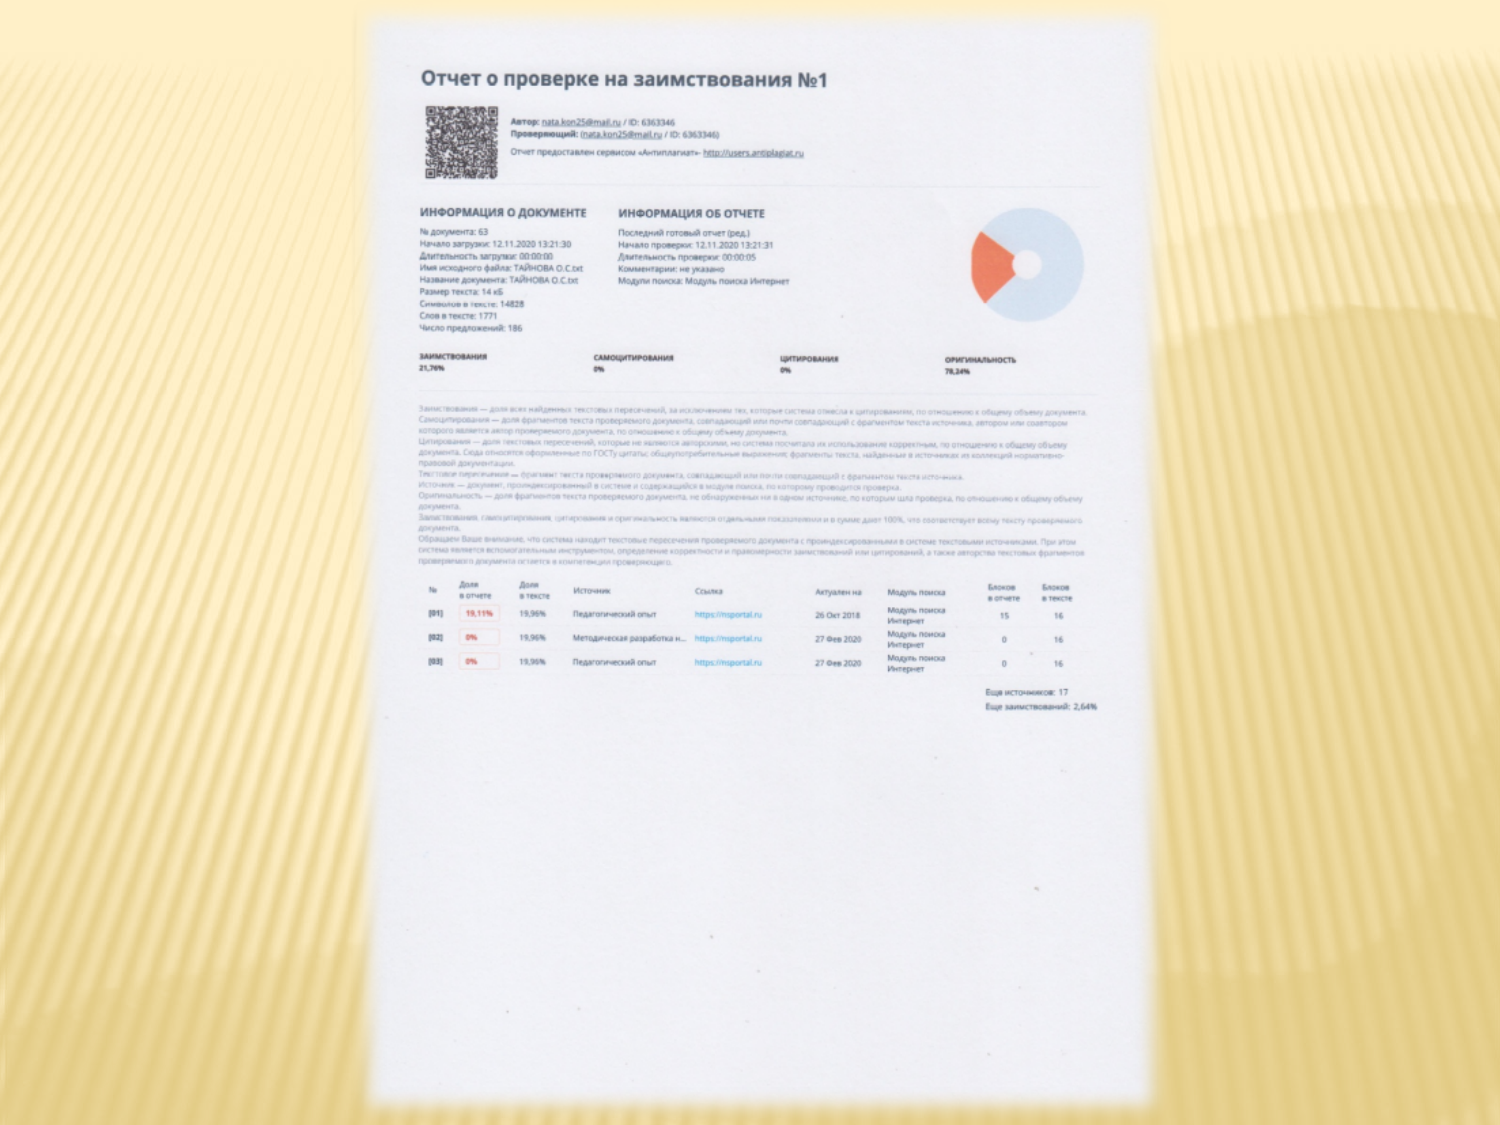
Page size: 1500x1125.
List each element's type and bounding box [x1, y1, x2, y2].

picture [351, 0, 1172, 1125]
